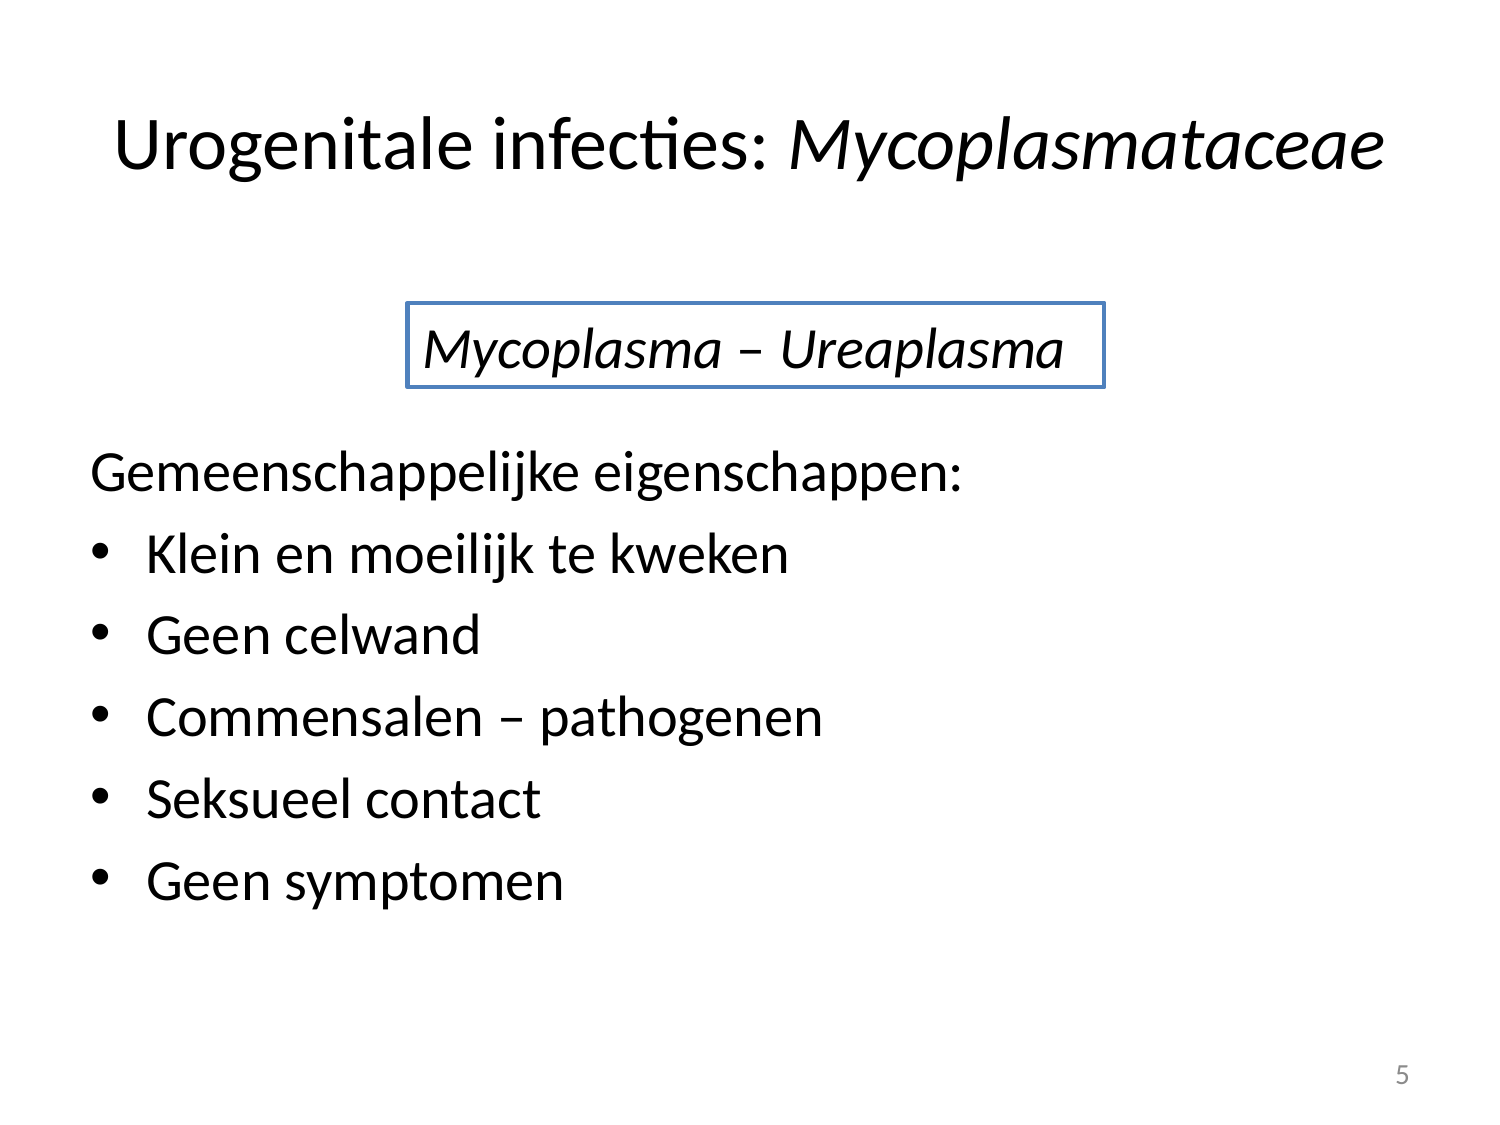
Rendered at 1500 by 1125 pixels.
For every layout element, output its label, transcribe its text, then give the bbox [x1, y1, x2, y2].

text_box Mycoplasma – Ureaplasma [405, 301, 1106, 389]
list Gemeenschappelijke eigenschappen: Klein en moeilijk te kweken Geen celwand Commensalen – pathogenen Seksueel contact Geen symptomen [75, 262, 1425, 1005]
slide_number 5 [1074, 1042, 1425, 1103]
title Urogenitale infecties: Mycoplasmataceae [75, 45, 1425, 233]
